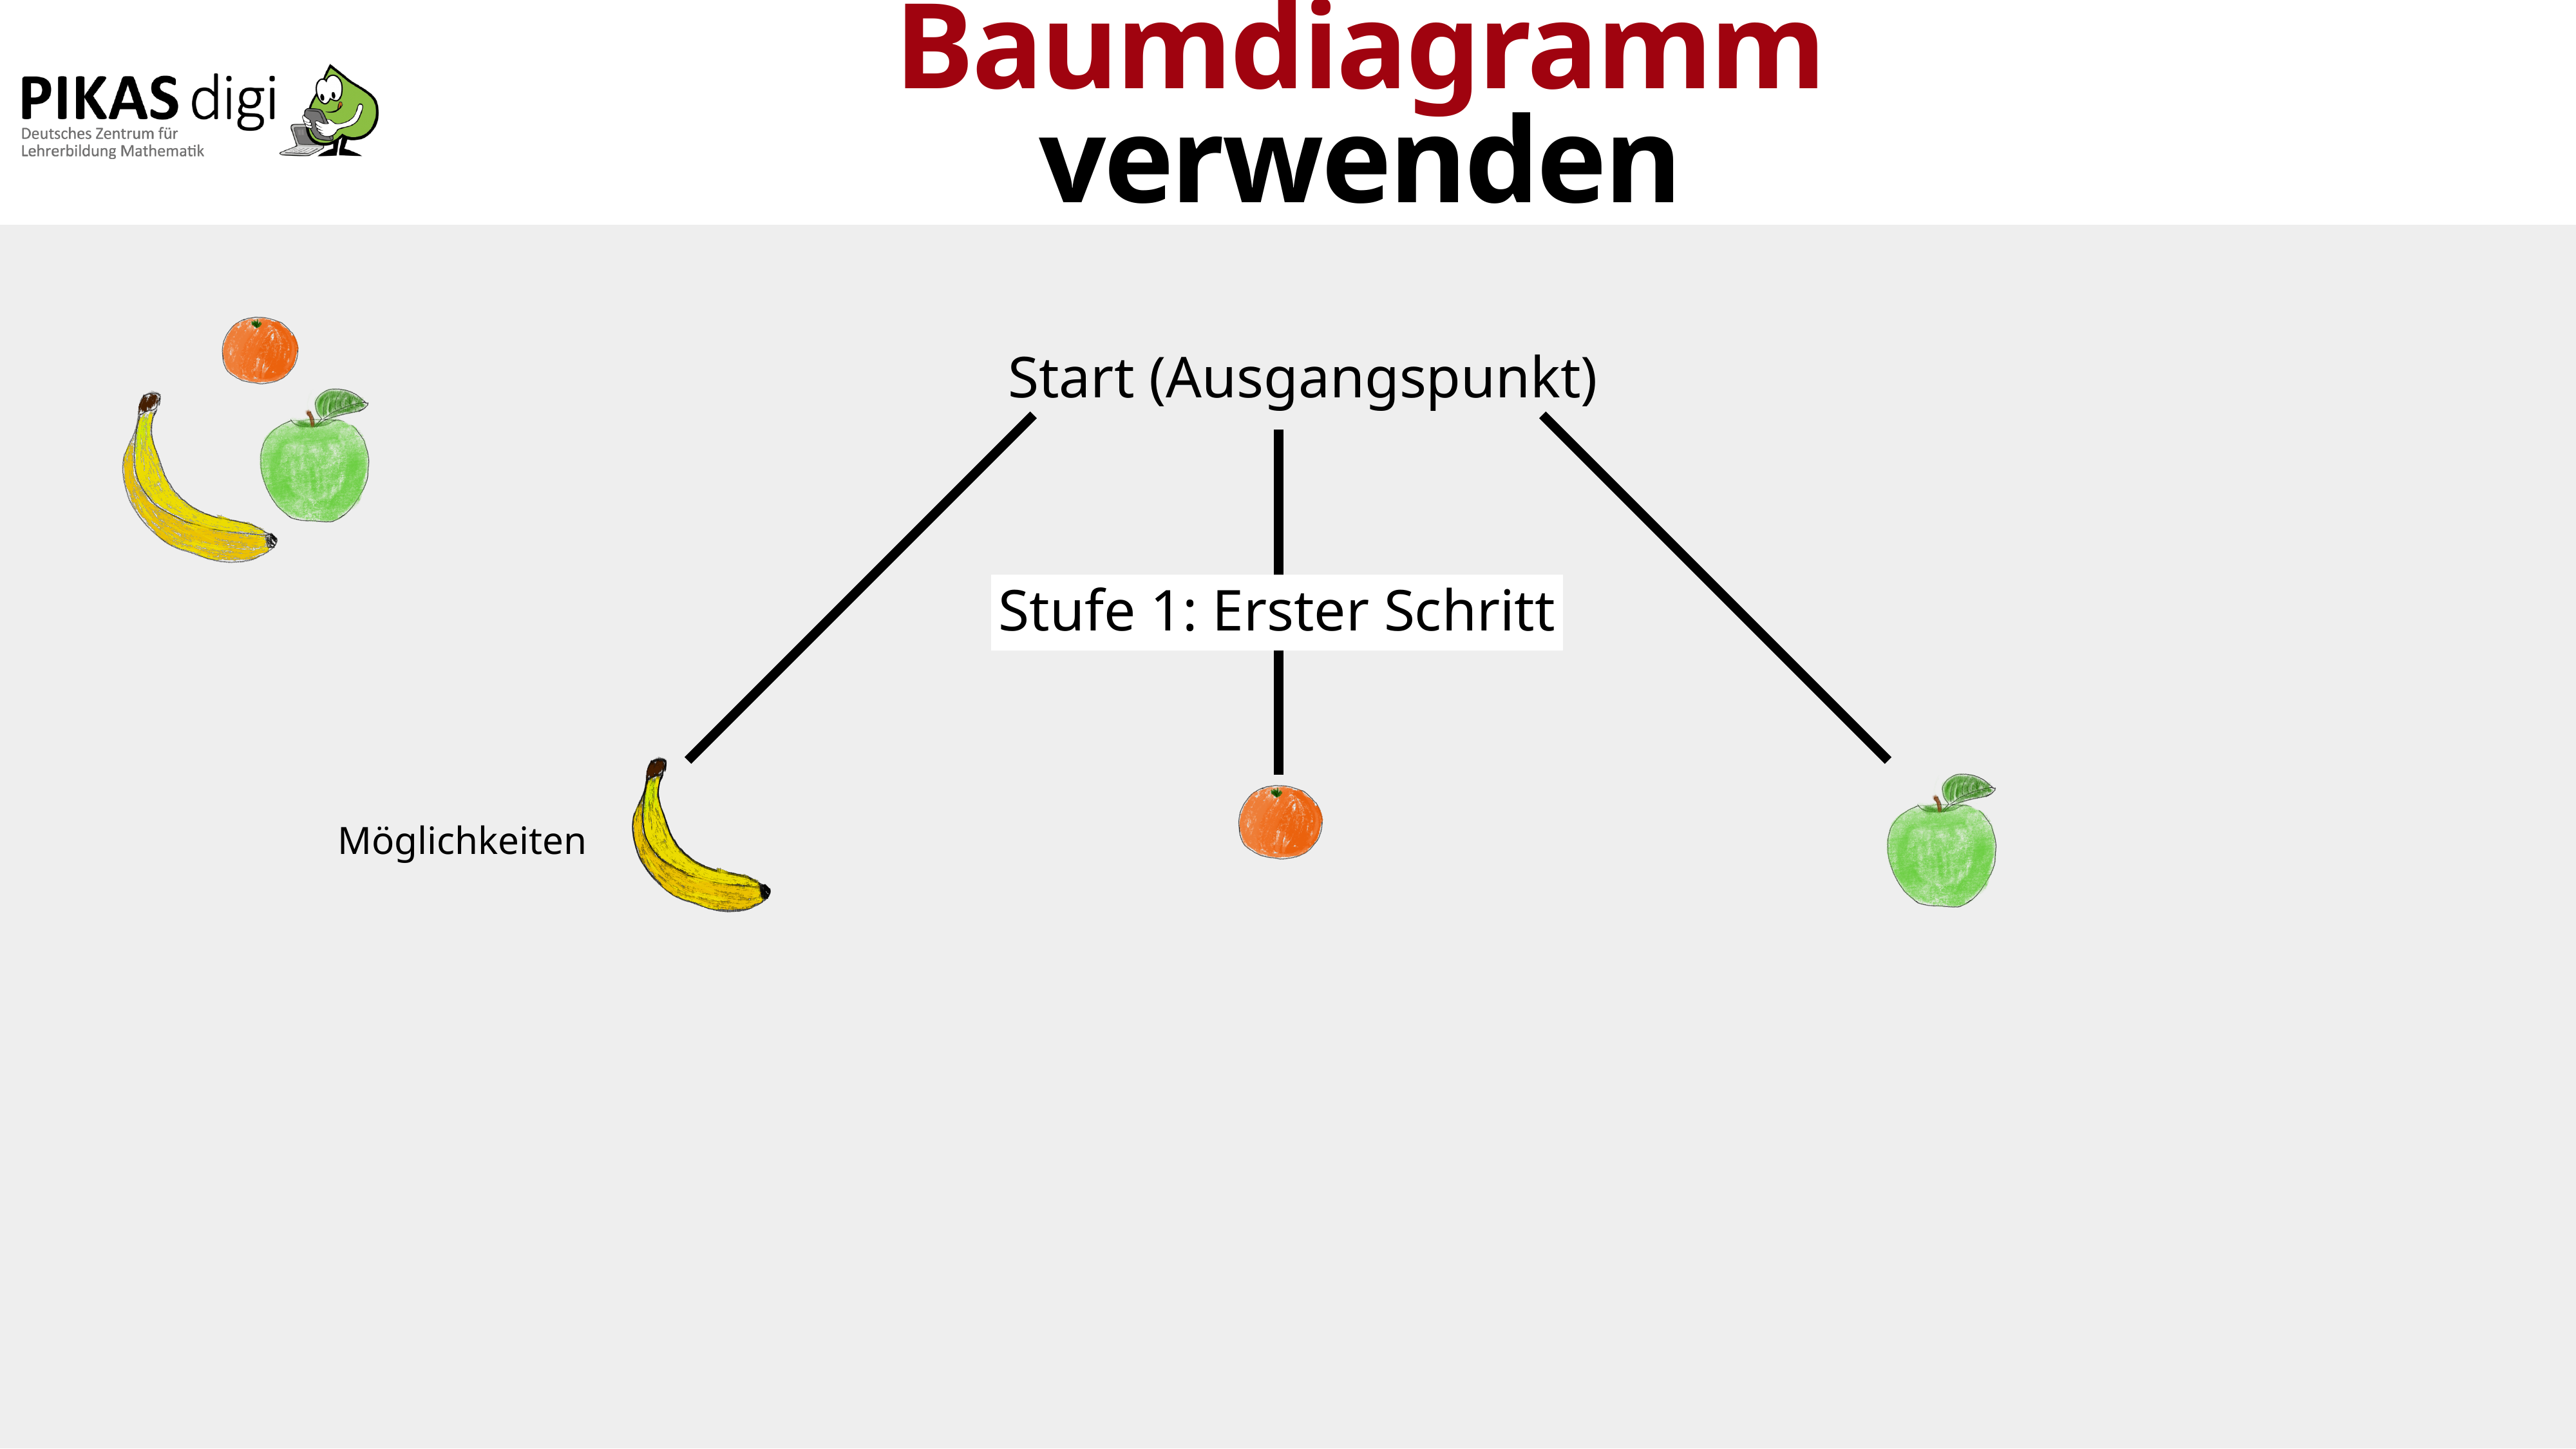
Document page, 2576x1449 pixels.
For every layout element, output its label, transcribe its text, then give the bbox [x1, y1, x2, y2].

title Baumdiagramm verwenden [553, 17, 2168, 206]
picture [17, 64, 379, 159]
picture [0, 225, 2576, 1448]
text_box Start (Ausgangspunkt) [1000, 341, 1606, 414]
text_box Möglichkeiten [330, 814, 562, 870]
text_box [687, 414, 1889, 775]
